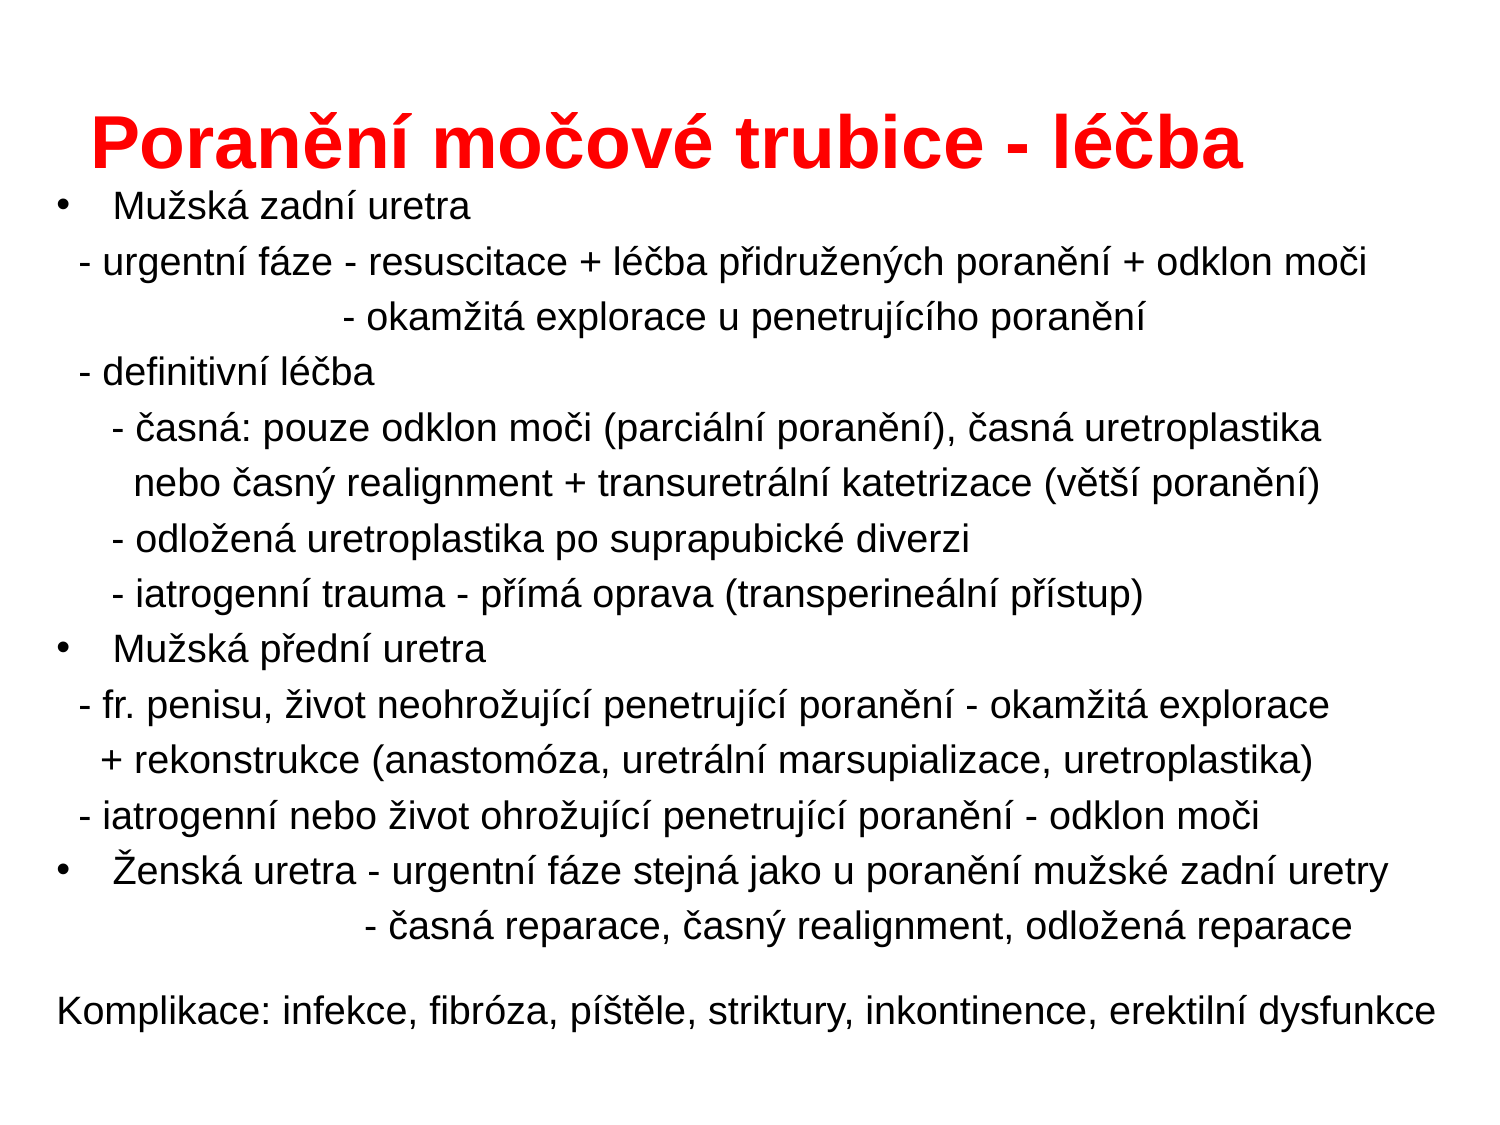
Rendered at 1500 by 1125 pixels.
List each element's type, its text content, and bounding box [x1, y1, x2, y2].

title Poranění močové trubice - léčba [75, 45, 1425, 172]
list Mužská zadní uretra - urgentní fáze - resuscitace + léčba přidružených poranění + odklon moči - okamžitá explorace u penetrujícího poranění - definitivní léčba - časná: pouze odklon moči (parciální poranění), časná uretroplastika nebo časný realignment + transuretrální katetrizace (větší poranění) - odložená uretroplastika po suprapubické diverzi - iatrogenní trauma - přímá oprava (transperineální přístup) Mužská přední uretra - fr. penisu, život neohrožující penetrující poranění - okamžitá explorace + rekonstrukce (anastomóza, uretrální marsupializace, uretroplastika) - iatrogenní nebo život ohrožující penetrující poranění - odklon moči Ženská uretra - urgentní fáze stejná jako u poranění mužské zadní uretry - časná reparace, časný realignment, odložená reparace Komplikace: infekce, fibróza, píštěle, striktury, inkontinence, erektilní dysfunkce [41, 172, 1459, 1071]
